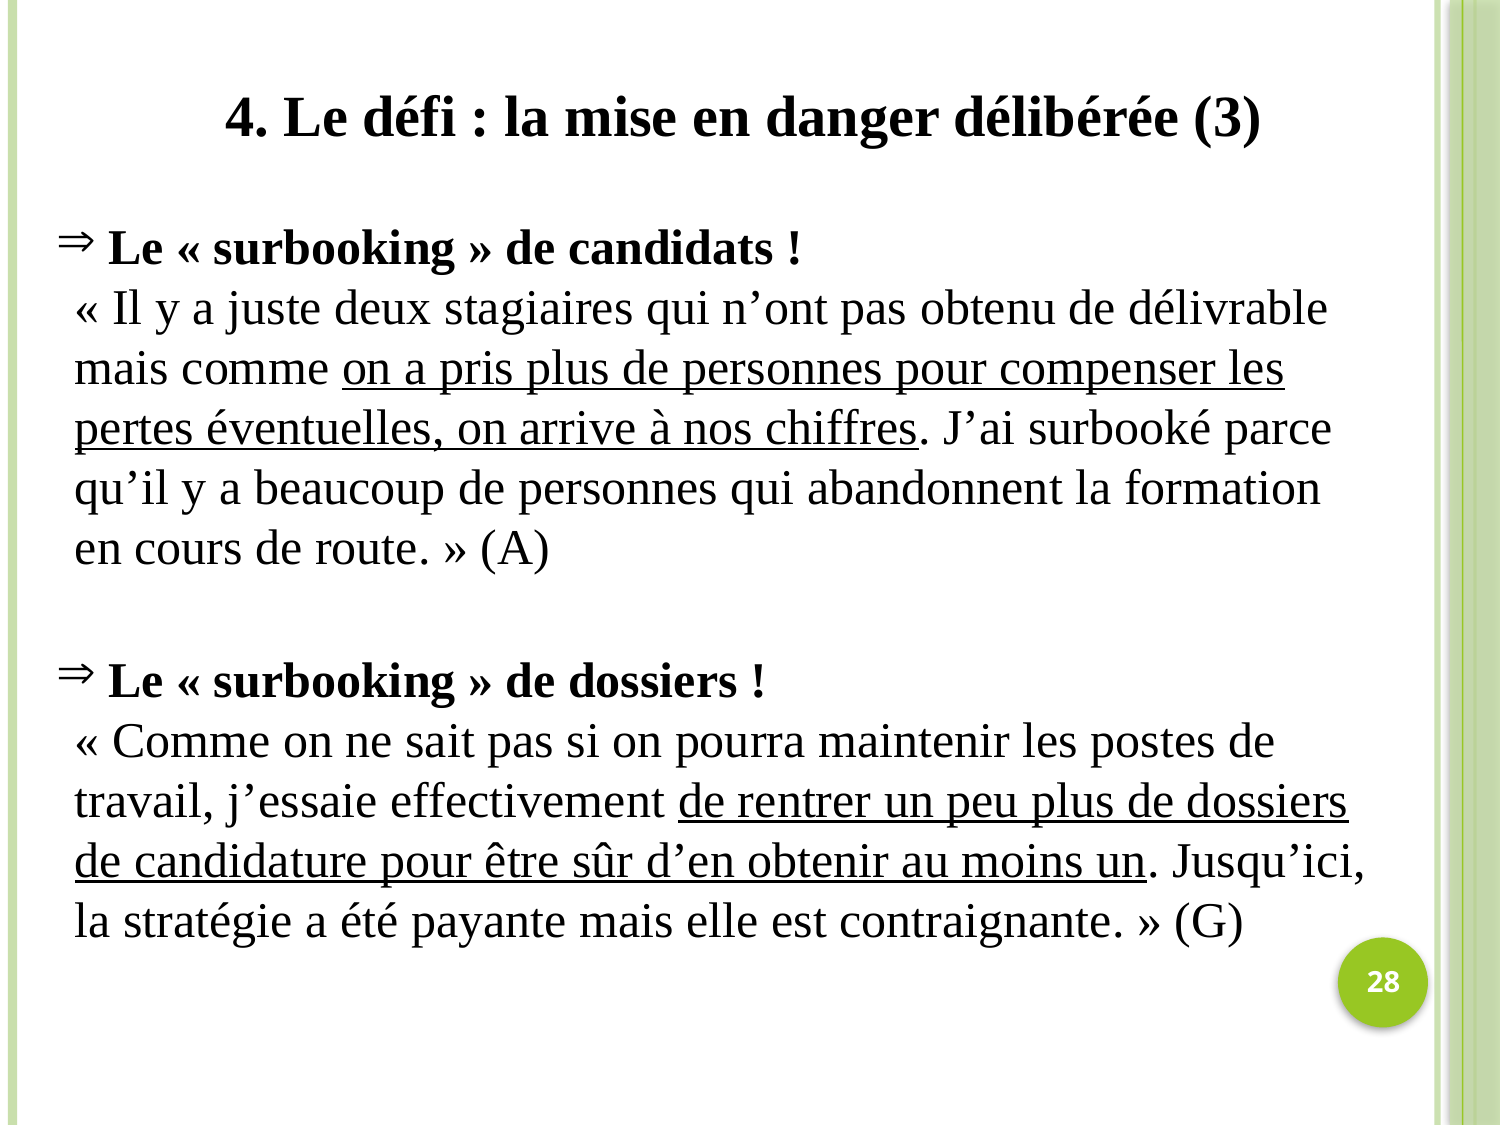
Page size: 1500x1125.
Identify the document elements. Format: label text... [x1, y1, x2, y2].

text_box Le « surbooking » de candidats ! « Il y a juste deux stagiaires qui n’ont pas obtenu de délivrable mais comme on a pris plus de personnes pour compenser les pertes éventuelles, on arrive à nos chiffres. J’ai surbooké parce qu’il y a beaucoup de personnes qui abandonnent la formation en cours de route. » (A) Le « surbooking » de dossiers ! « Comme on ne sait pas si on pourra maintenir les postes de travail, j’essaie effectivement de rentrer un peu plus de dossiers de candidature pour être sûr d’en obtenir au moins un. Jusqu’ici, la stratégie a été payante mais elle est contraignante. » (G) [41, 147, 1388, 1015]
slide_number 28 [1333, 940, 1434, 1027]
text_box 4. Le défi : la mise en danger délibérée (3) [100, 70, 1388, 147]
